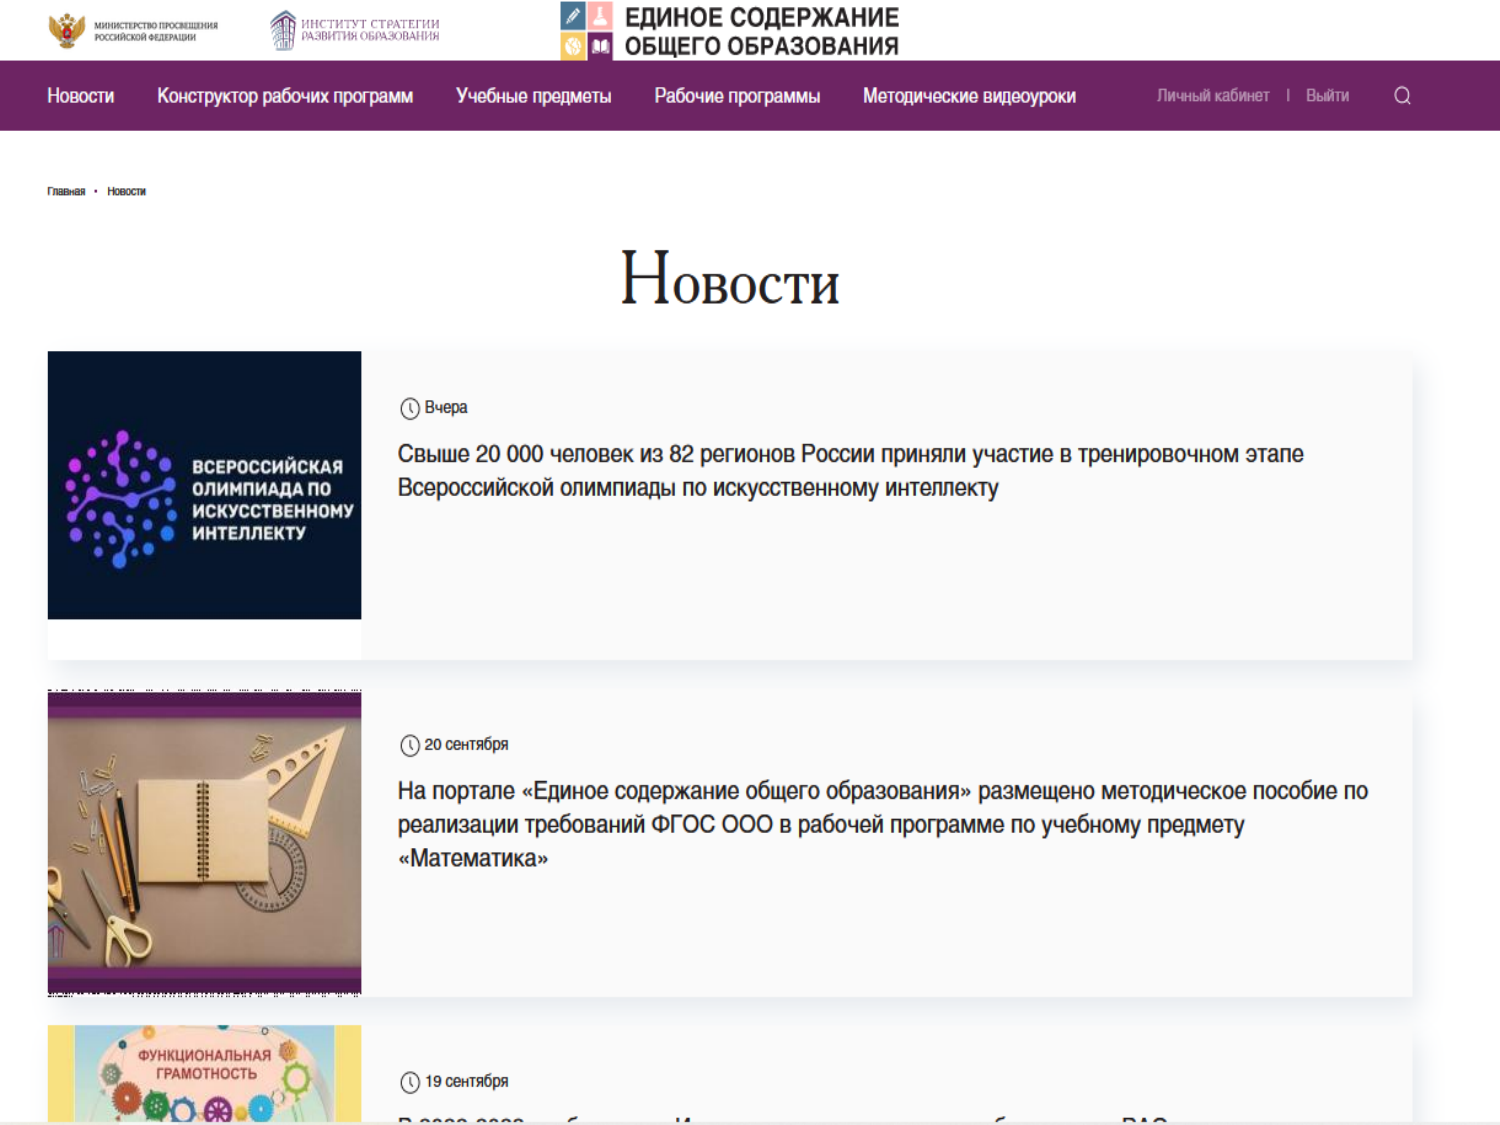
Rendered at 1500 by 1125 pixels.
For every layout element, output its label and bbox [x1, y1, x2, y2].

list [0, 0, 1500, 1125]
